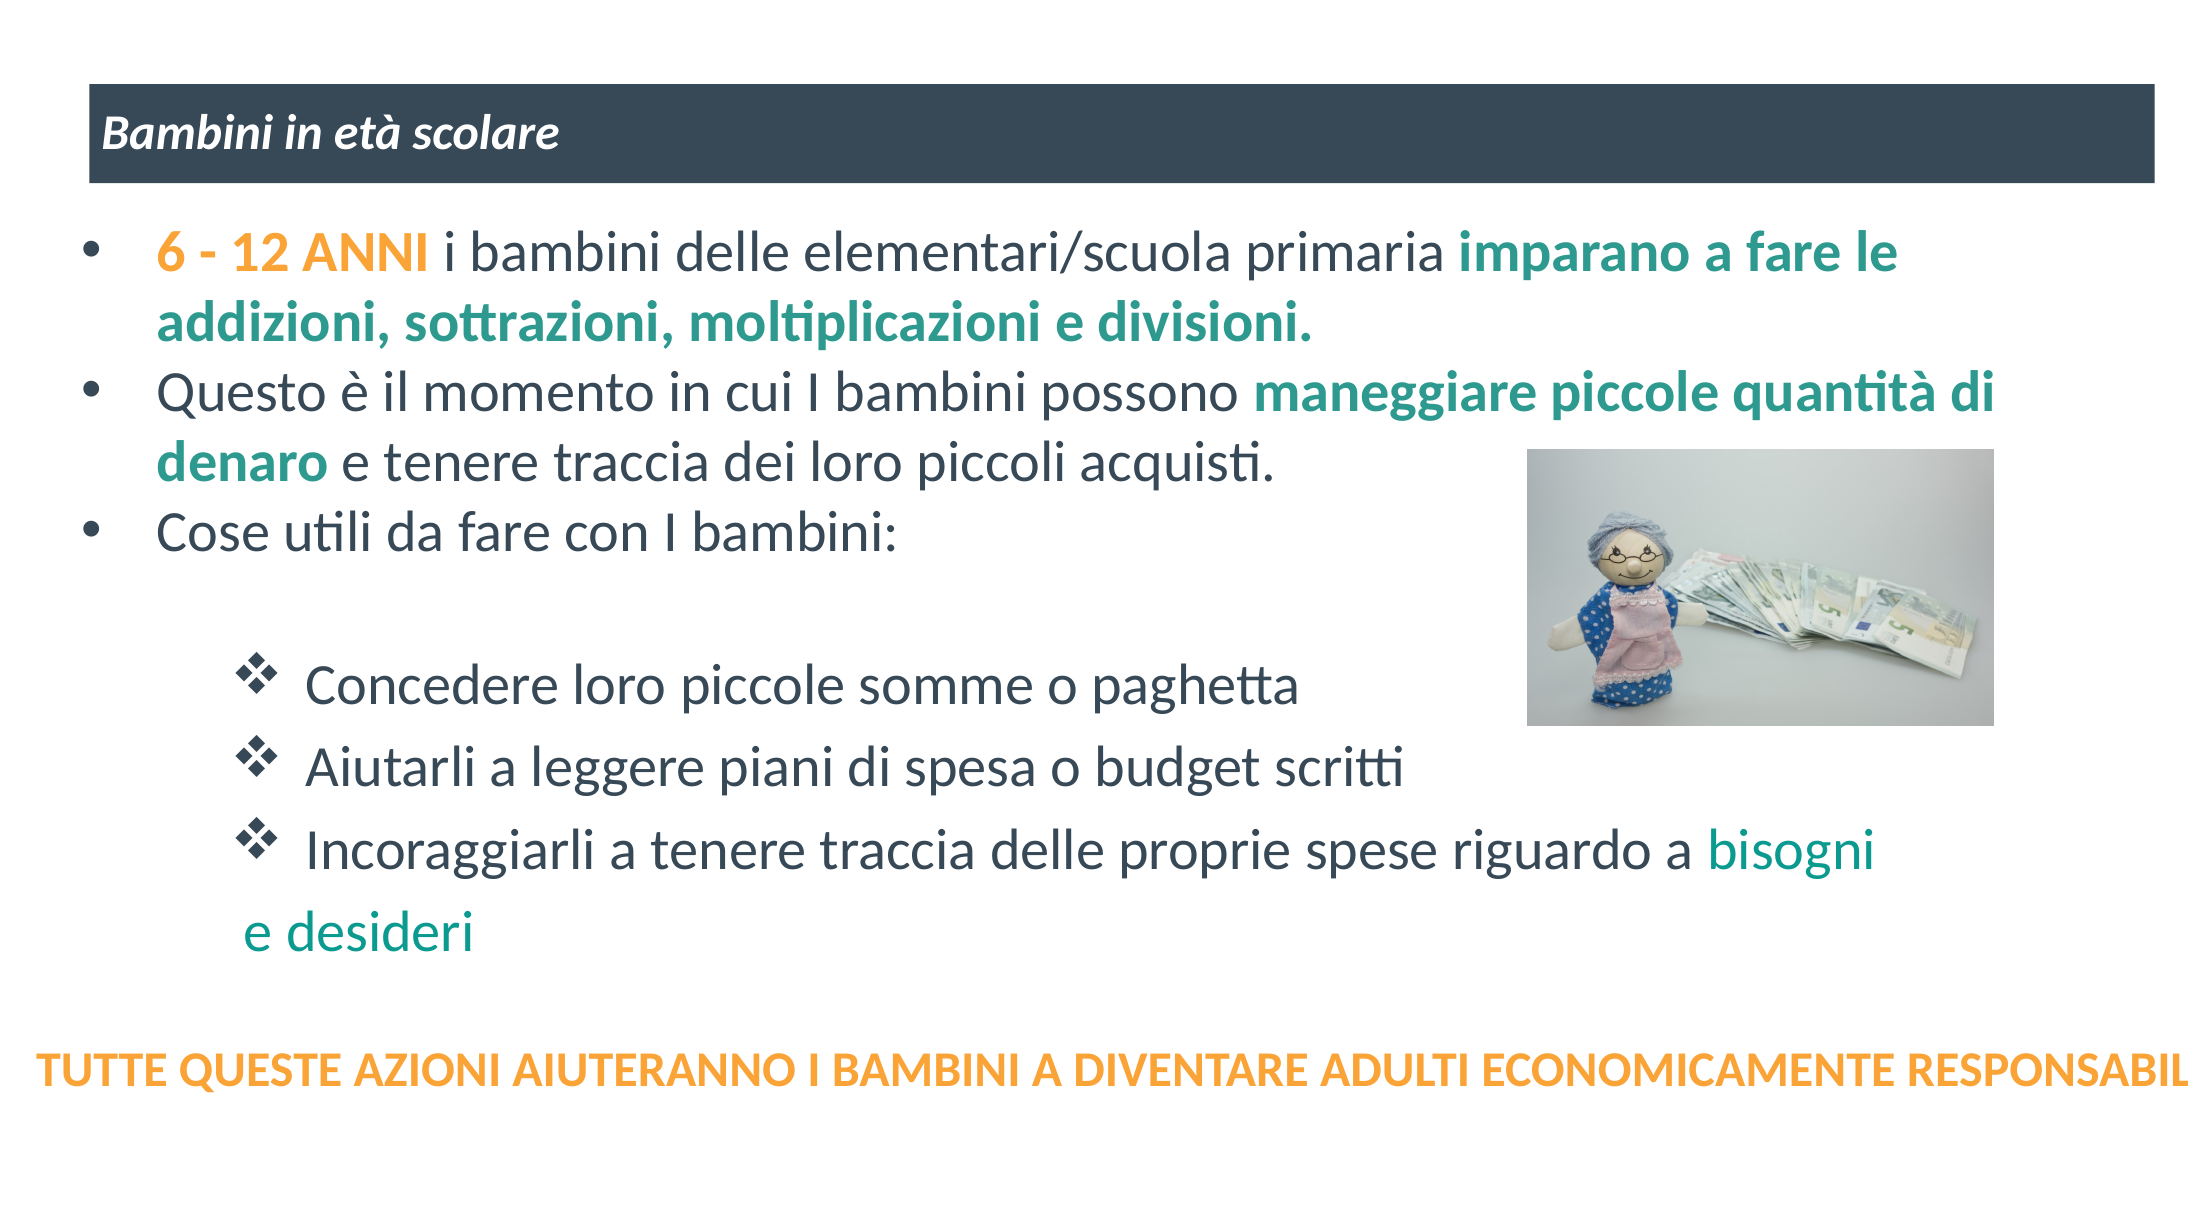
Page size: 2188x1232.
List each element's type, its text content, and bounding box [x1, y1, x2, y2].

list Bambini in età scolare [89, 84, 2155, 184]
picture [1526, 449, 1995, 726]
text_box TUTTE QUESTE AZIONI AIUTERANNO I BAMBINI A DIVENTARE ADULTI ECONOMICAMENTE RESPONSABILI. [0, 1028, 2188, 1104]
list 6 - 12 ANNI i bambini delle elementari/scuola primaria imparano a fare le addizioni, sottrazioni, moltiplicazioni e divisioni. Questo è il momento in cui I bambini possono maneggiare piccole quantità di denaro e tenere traccia dei loro piccoli acquisti. Cose utili da fare con I bambini: Concedere loro piccole somme o paghetta Aiutarli a leggere piani di spesa o budget scritti Incoraggiarli a tenere traccia delle proprie spese riguardo a bisogni e desideri [70, 206, 2105, 1016]
